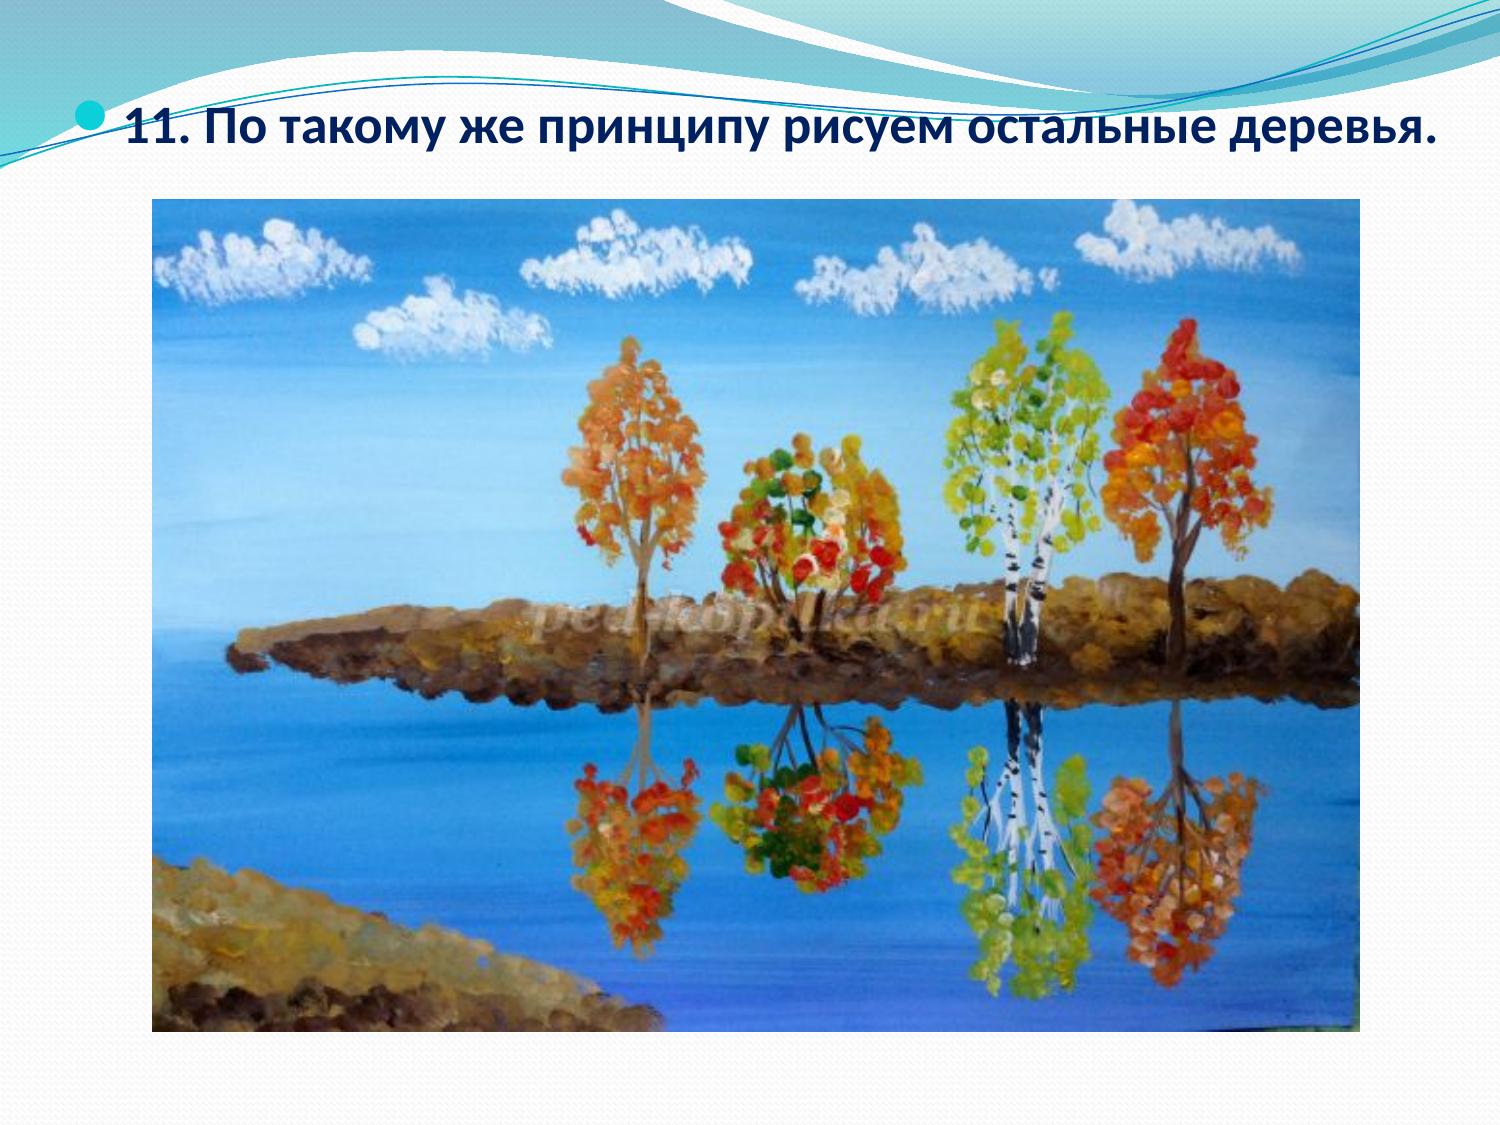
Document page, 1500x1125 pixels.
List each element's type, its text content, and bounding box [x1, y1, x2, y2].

picture [152, 198, 1360, 1032]
list 11. По такому же принципу рисуем остальные деревья. [35, 82, 1477, 164]
